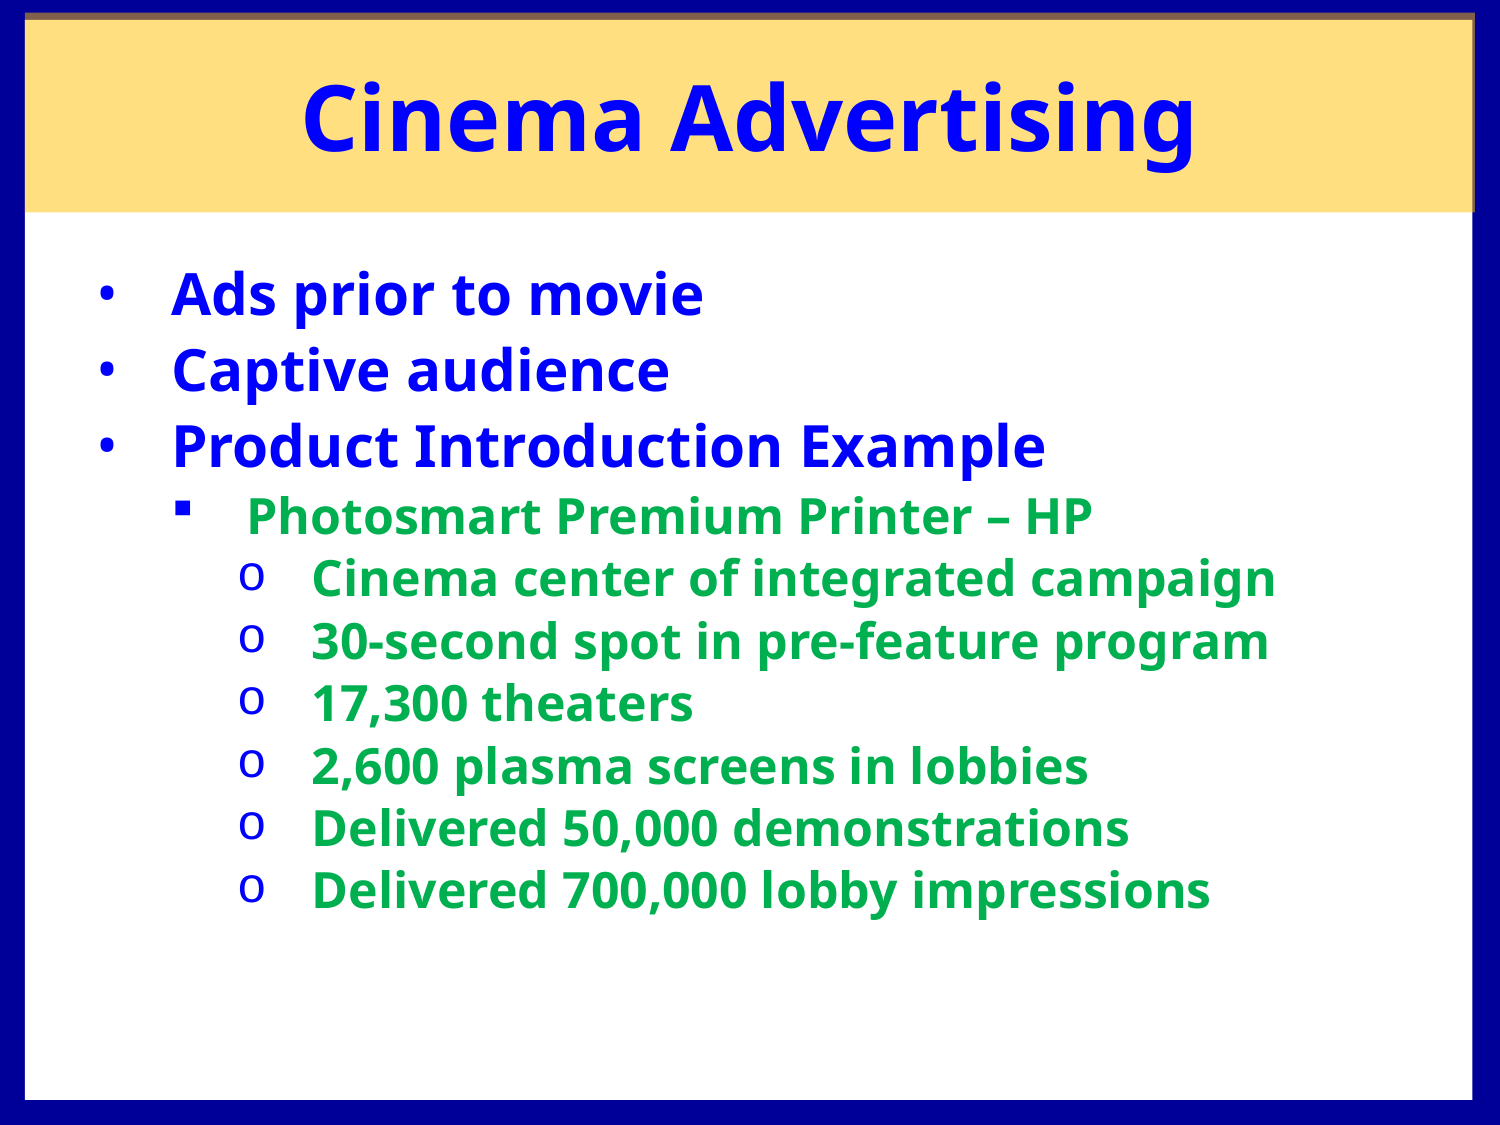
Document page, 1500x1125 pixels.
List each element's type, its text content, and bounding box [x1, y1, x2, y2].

title Cinema Advertising [49, 24, 1450, 206]
text_box [24, 12, 1475, 213]
subtitle Ads prior to movie Captive audience Product Introduction Example Photosmart Premium Printer – HP Cinema center of integrated campaign 30-second spot in pre-feature program 17,300 theaters 2,600 plasma screens in lobbies Delivered 50,000 demonstrations Delivered 700,000 lobby impressions [80, 249, 1419, 951]
